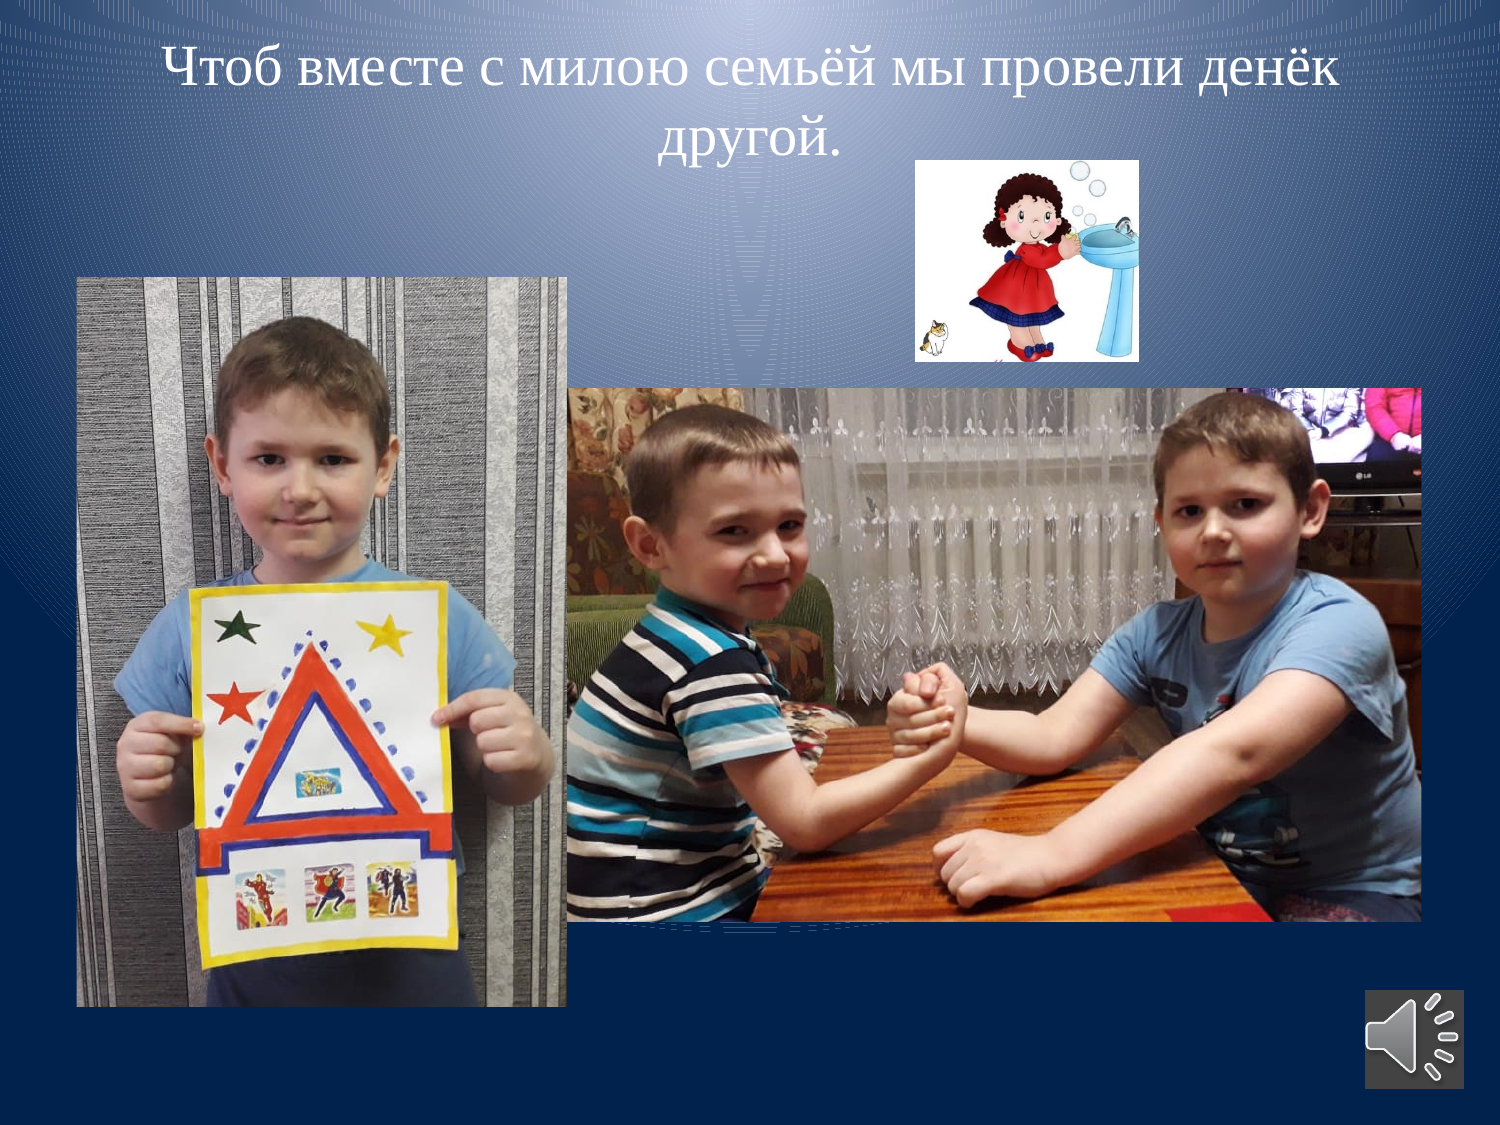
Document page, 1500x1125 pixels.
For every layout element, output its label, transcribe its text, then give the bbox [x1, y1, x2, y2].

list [915, 160, 1140, 362]
picture [1364, 989, 1465, 1090]
picture [76, 277, 1422, 1007]
title Чтоб вместе с милою семьёй мы провели денёк другой. [76, 45, 1425, 220]
